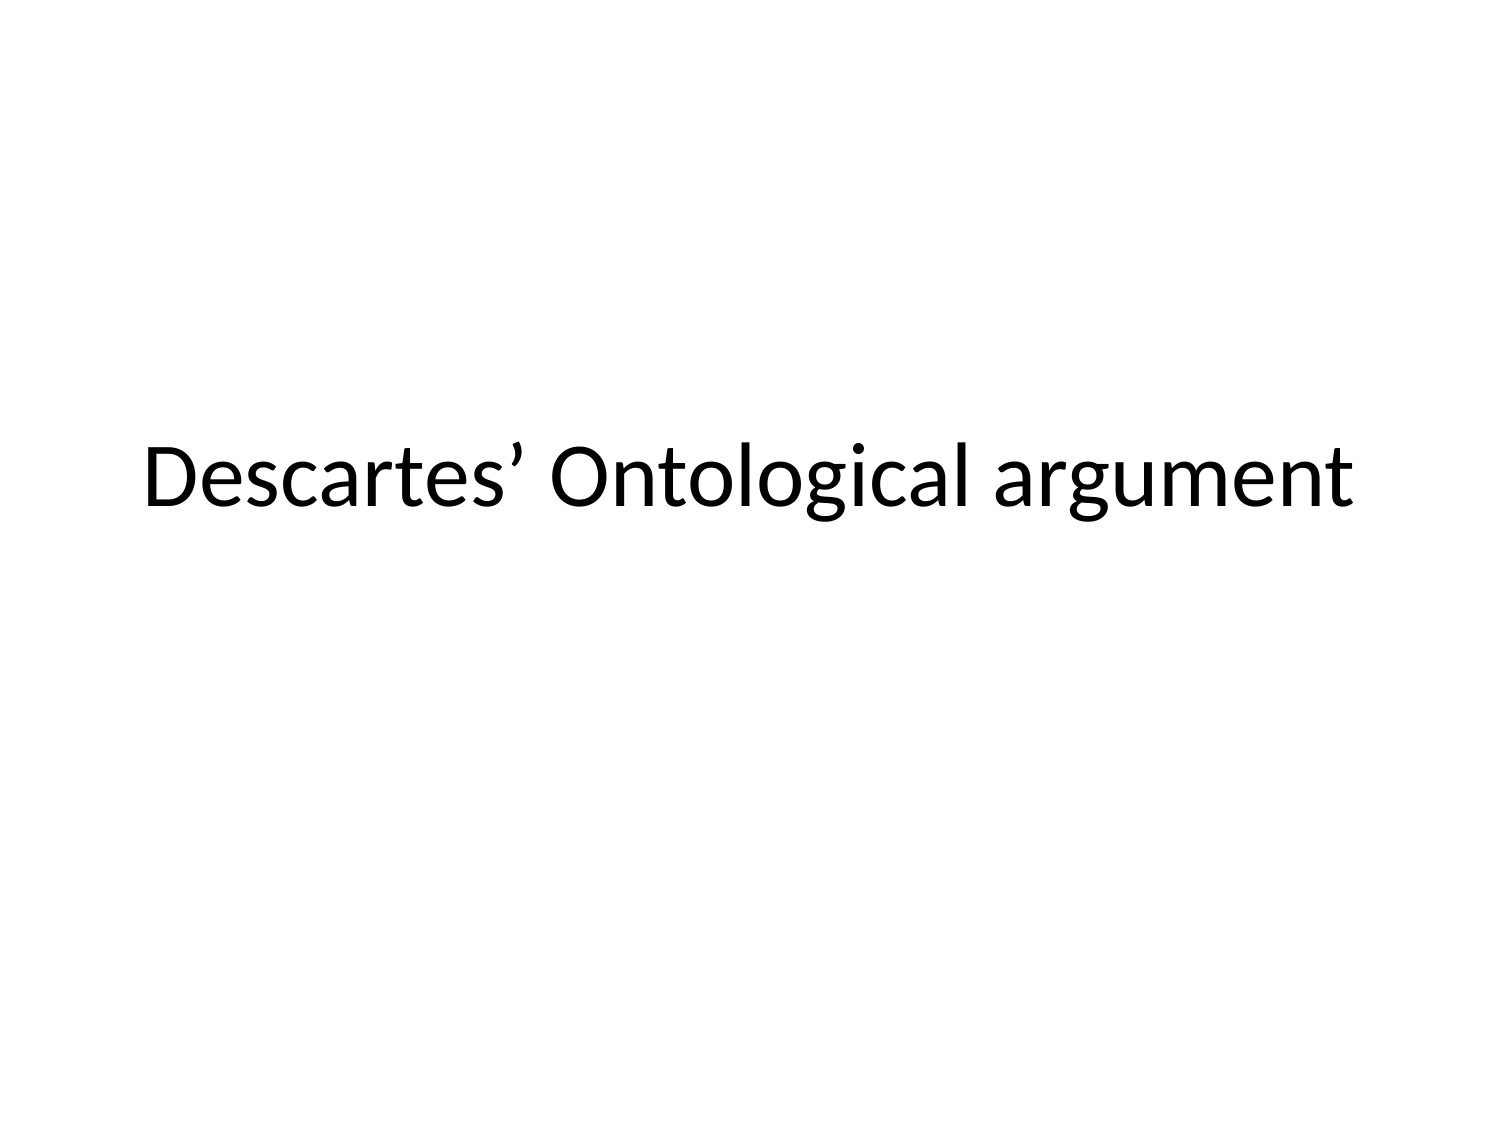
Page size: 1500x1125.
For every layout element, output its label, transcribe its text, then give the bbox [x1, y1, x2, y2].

title Descartes’ Ontological argument [112, 349, 1388, 591]
